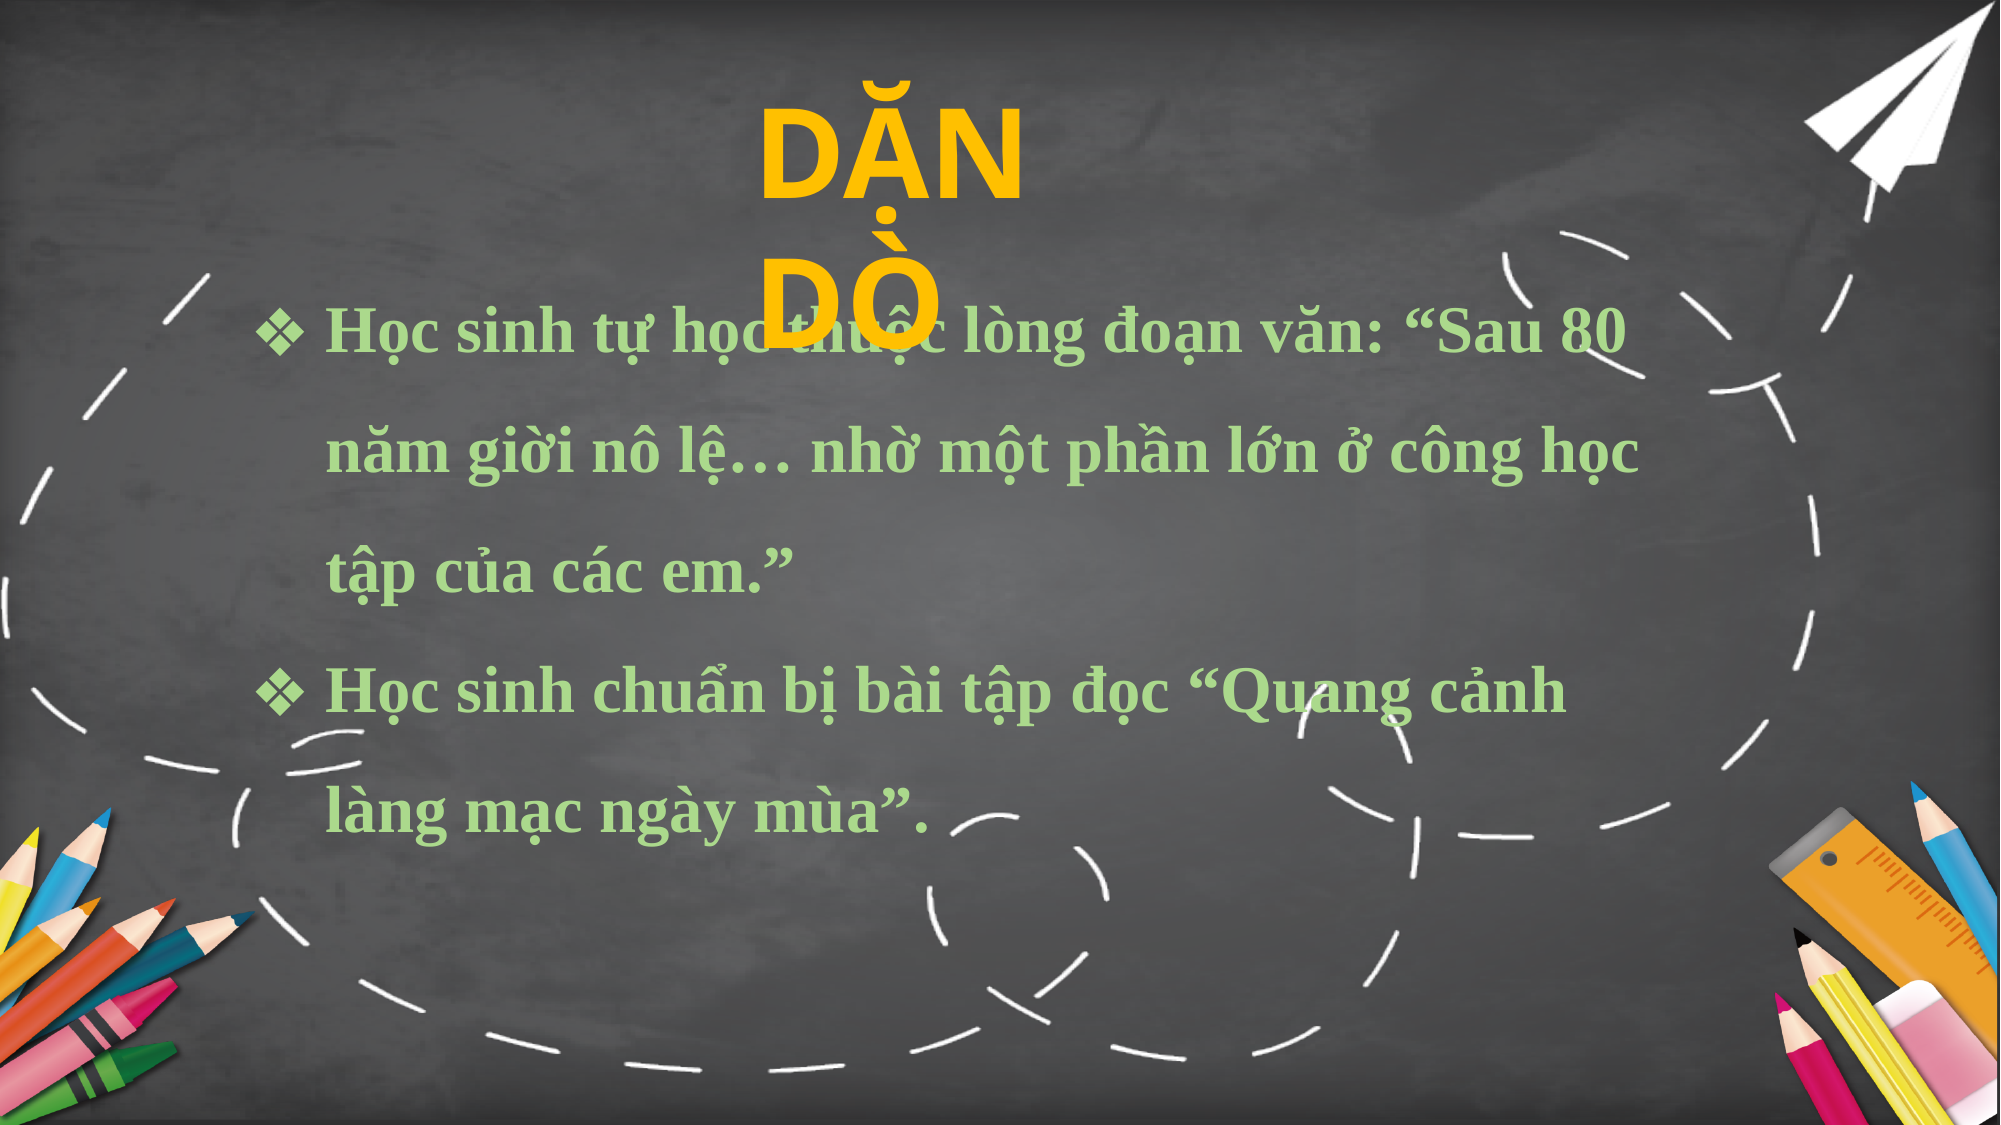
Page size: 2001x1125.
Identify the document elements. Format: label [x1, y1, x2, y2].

text_box [0, 0, 2000, 1125]
